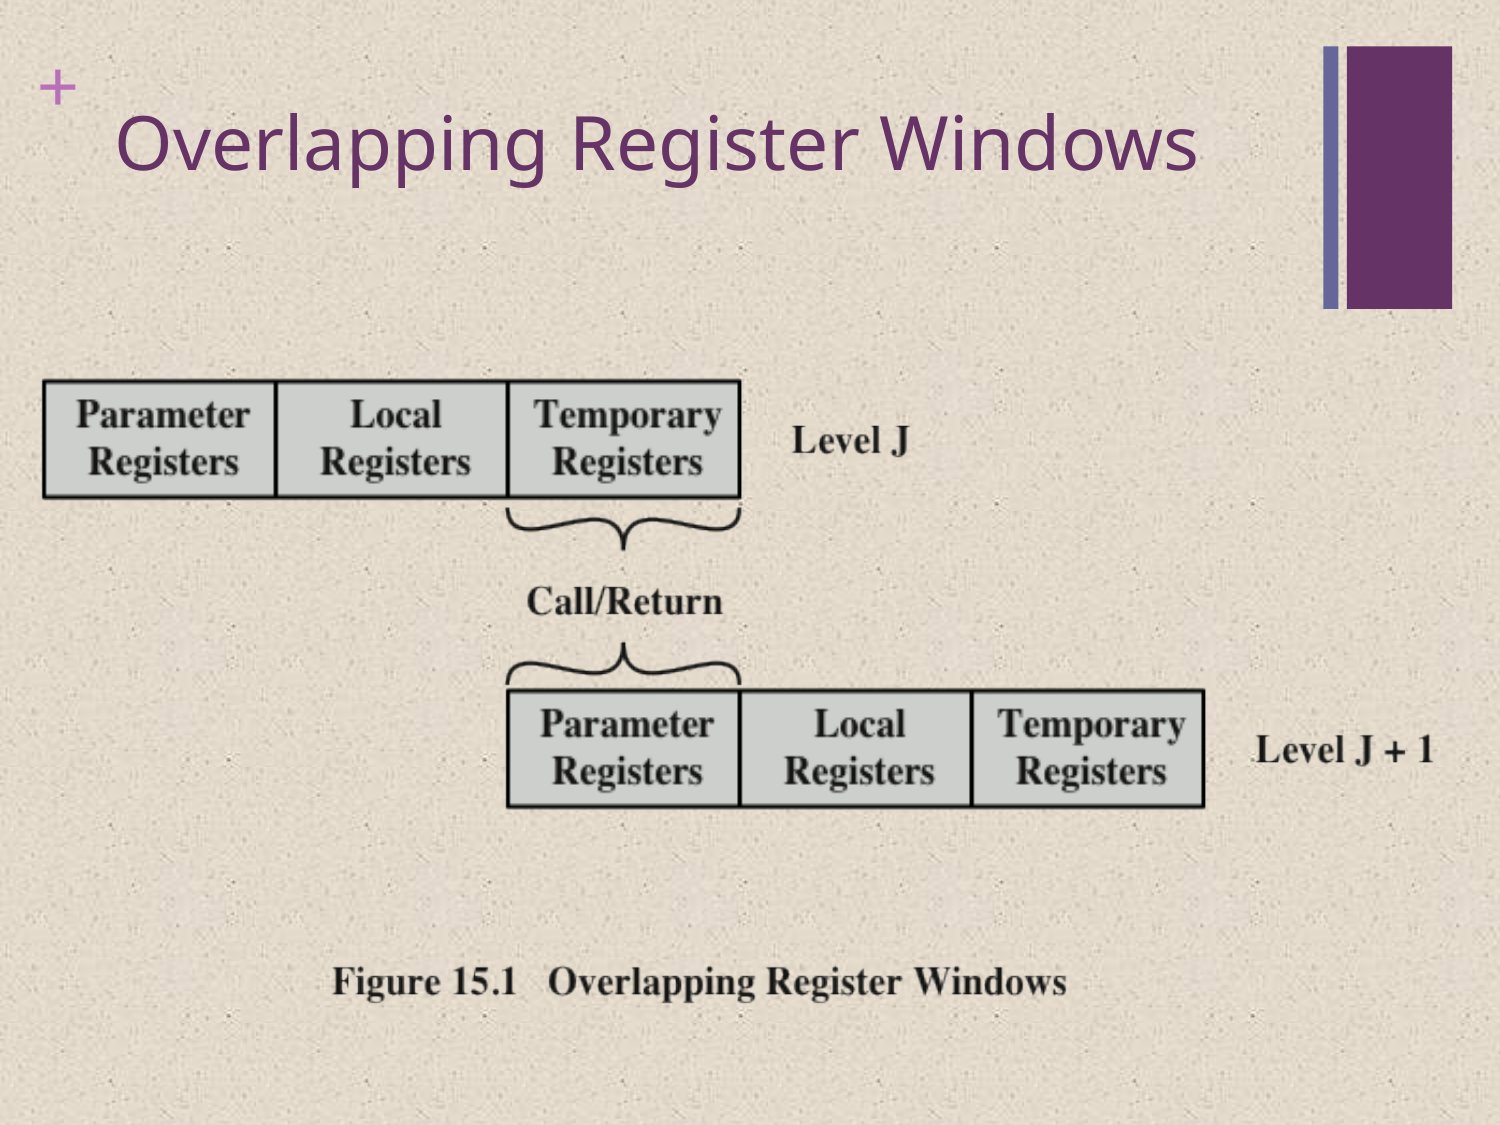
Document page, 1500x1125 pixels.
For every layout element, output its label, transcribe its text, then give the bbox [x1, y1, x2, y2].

title Overlapping Register Windows [99, 87, 1340, 271]
picture [0, 0, 1500, 1125]
